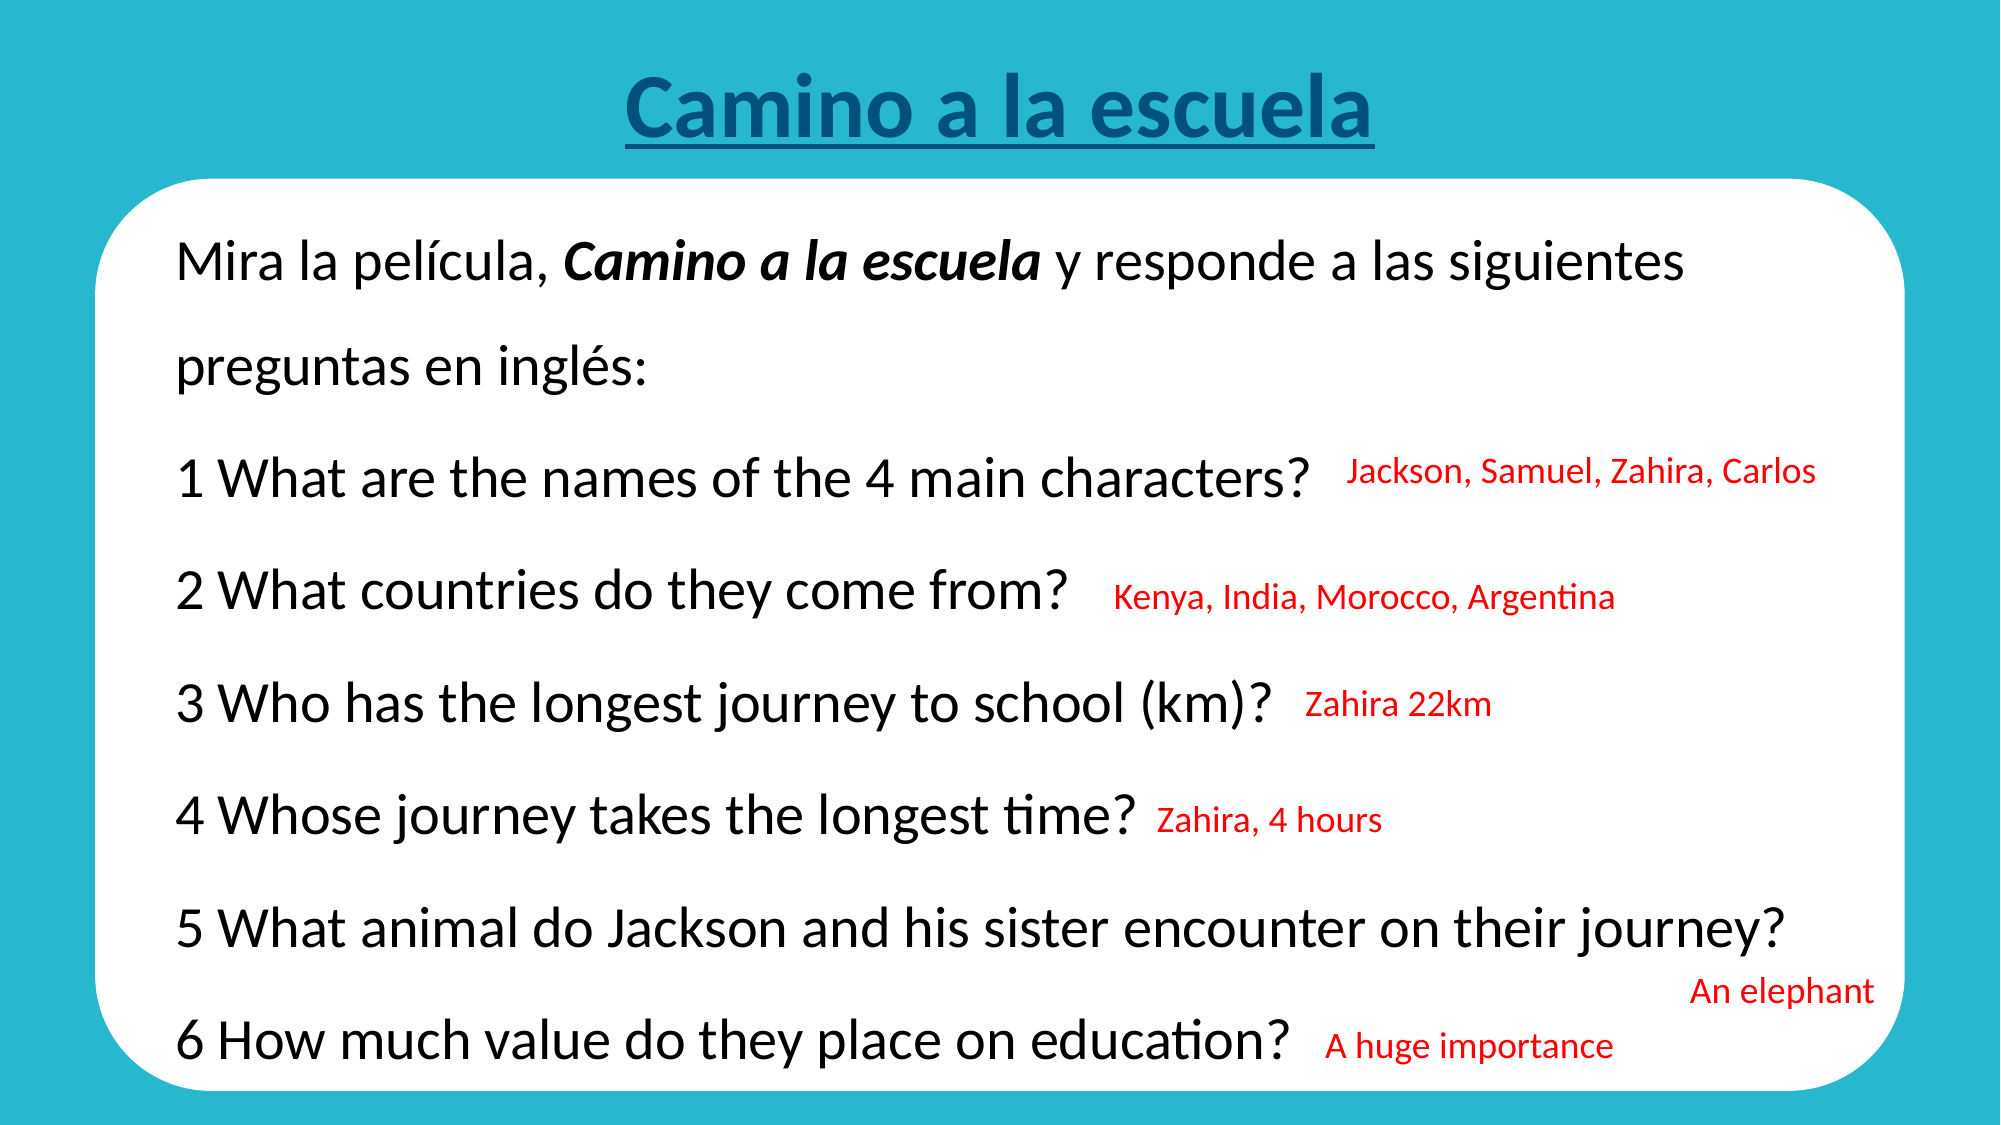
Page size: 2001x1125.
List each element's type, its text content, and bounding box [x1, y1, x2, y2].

text_box Zahira 22km [1290, 671, 1510, 732]
text_box Kenya, India, Morocco, Argentina [1098, 564, 1638, 625]
text_box Zahira, 4 hours [1141, 787, 1400, 848]
text_box Jackson, Samuel, Zahira, Carlos [1331, 438, 1838, 499]
text_box [95, 191, 1851, 1091]
title Camino a la escuela [324, 14, 1675, 179]
list Mira la película, Camino a la escuela y responde a las siguientes preguntas en inglés: 1 What are the names of the 4 main characters? 2 What countries do they come from? 3 Who has the longest journey to school (km)? 4 Whose journey takes the longest time? 5 What animal do Jackson and his sister encounter on their journey? 6 How much value do they place on education? [160, 179, 1926, 1072]
text_box An elephant [1674, 958, 1893, 1019]
text_box A huge importance [1310, 1013, 1634, 1074]
